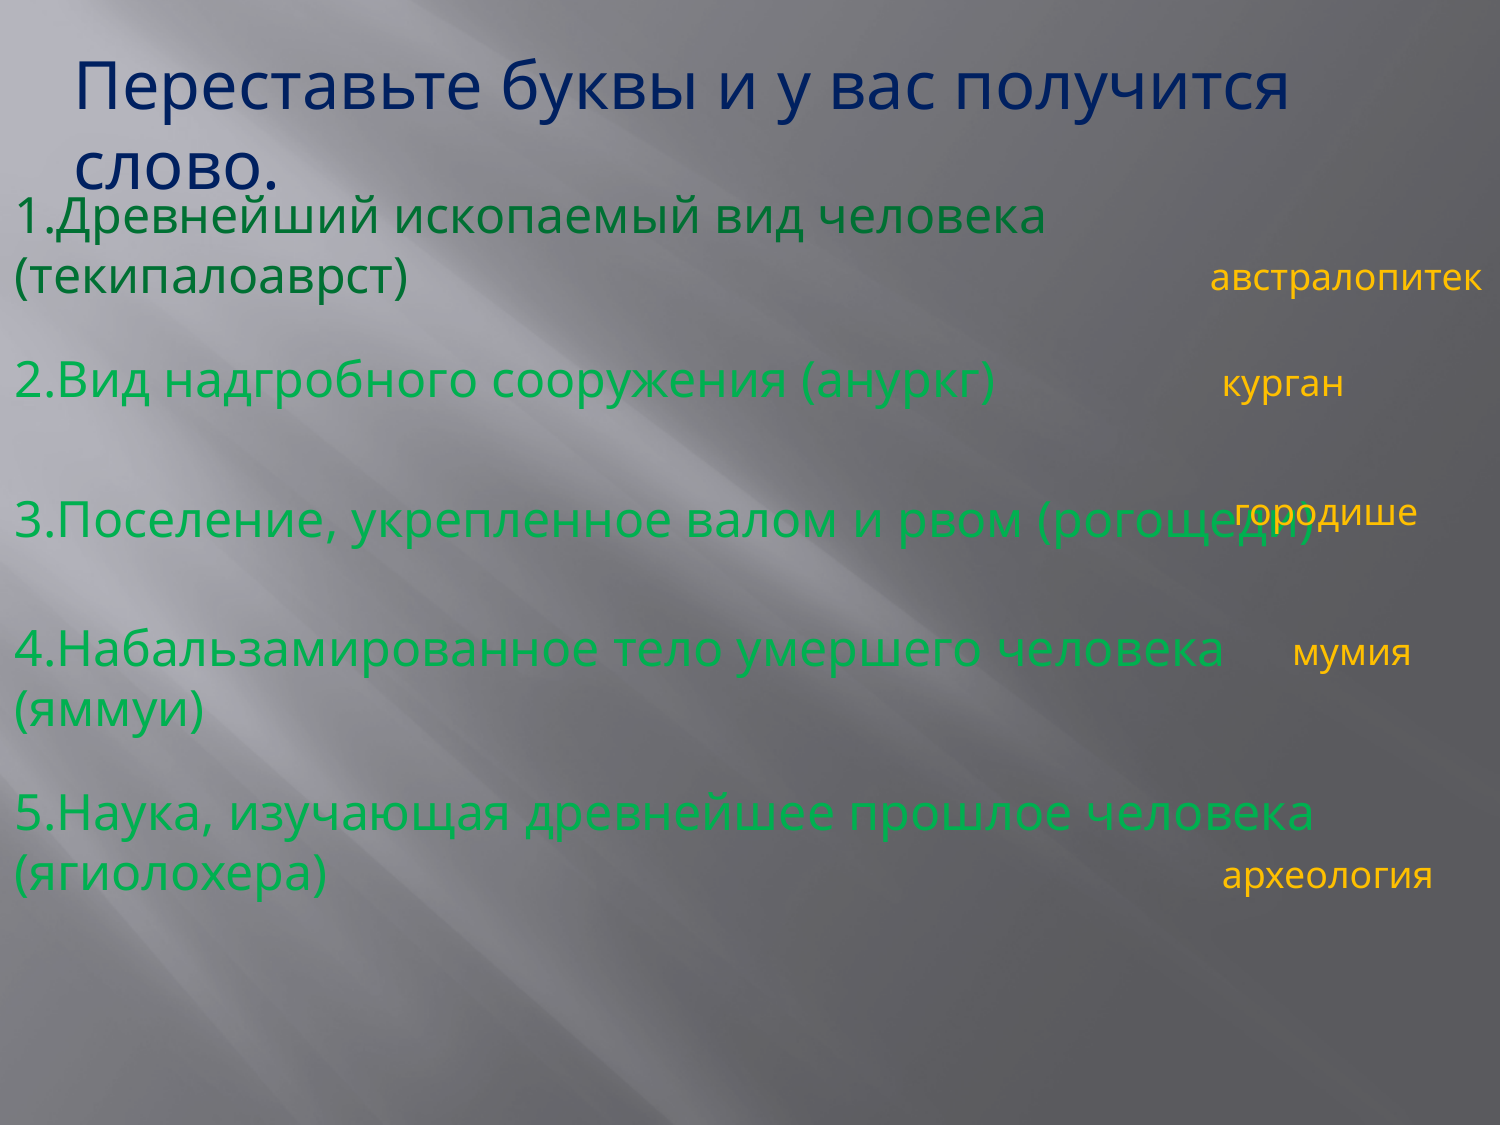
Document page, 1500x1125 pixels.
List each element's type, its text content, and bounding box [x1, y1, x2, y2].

text_box 1.Древнейший ископаемый вид человека (текипалоаврст) [0, 175, 1430, 311]
text_box курган [1206, 351, 1500, 412]
text_box 2.Вид надгробного сооружения (ануркг) [0, 339, 1442, 415]
text_box археология [1207, 843, 1500, 904]
text_box 4.Набальзамированное тело умершего человека (яммуи) [0, 609, 1418, 745]
text_box Переставьте буквы и у вас получится слово. [58, 35, 1442, 210]
text_box австралопитек [1195, 246, 1500, 306]
text_box городише [1218, 480, 1500, 541]
text_box 3.Поселение, укрепленное валом и рвом (рогощеди) [0, 480, 1407, 556]
text_box 5.Наука, изучающая древнейшее прошлое человека (ягиолохера) [0, 773, 1372, 909]
text_box мумия [1277, 621, 1500, 681]
